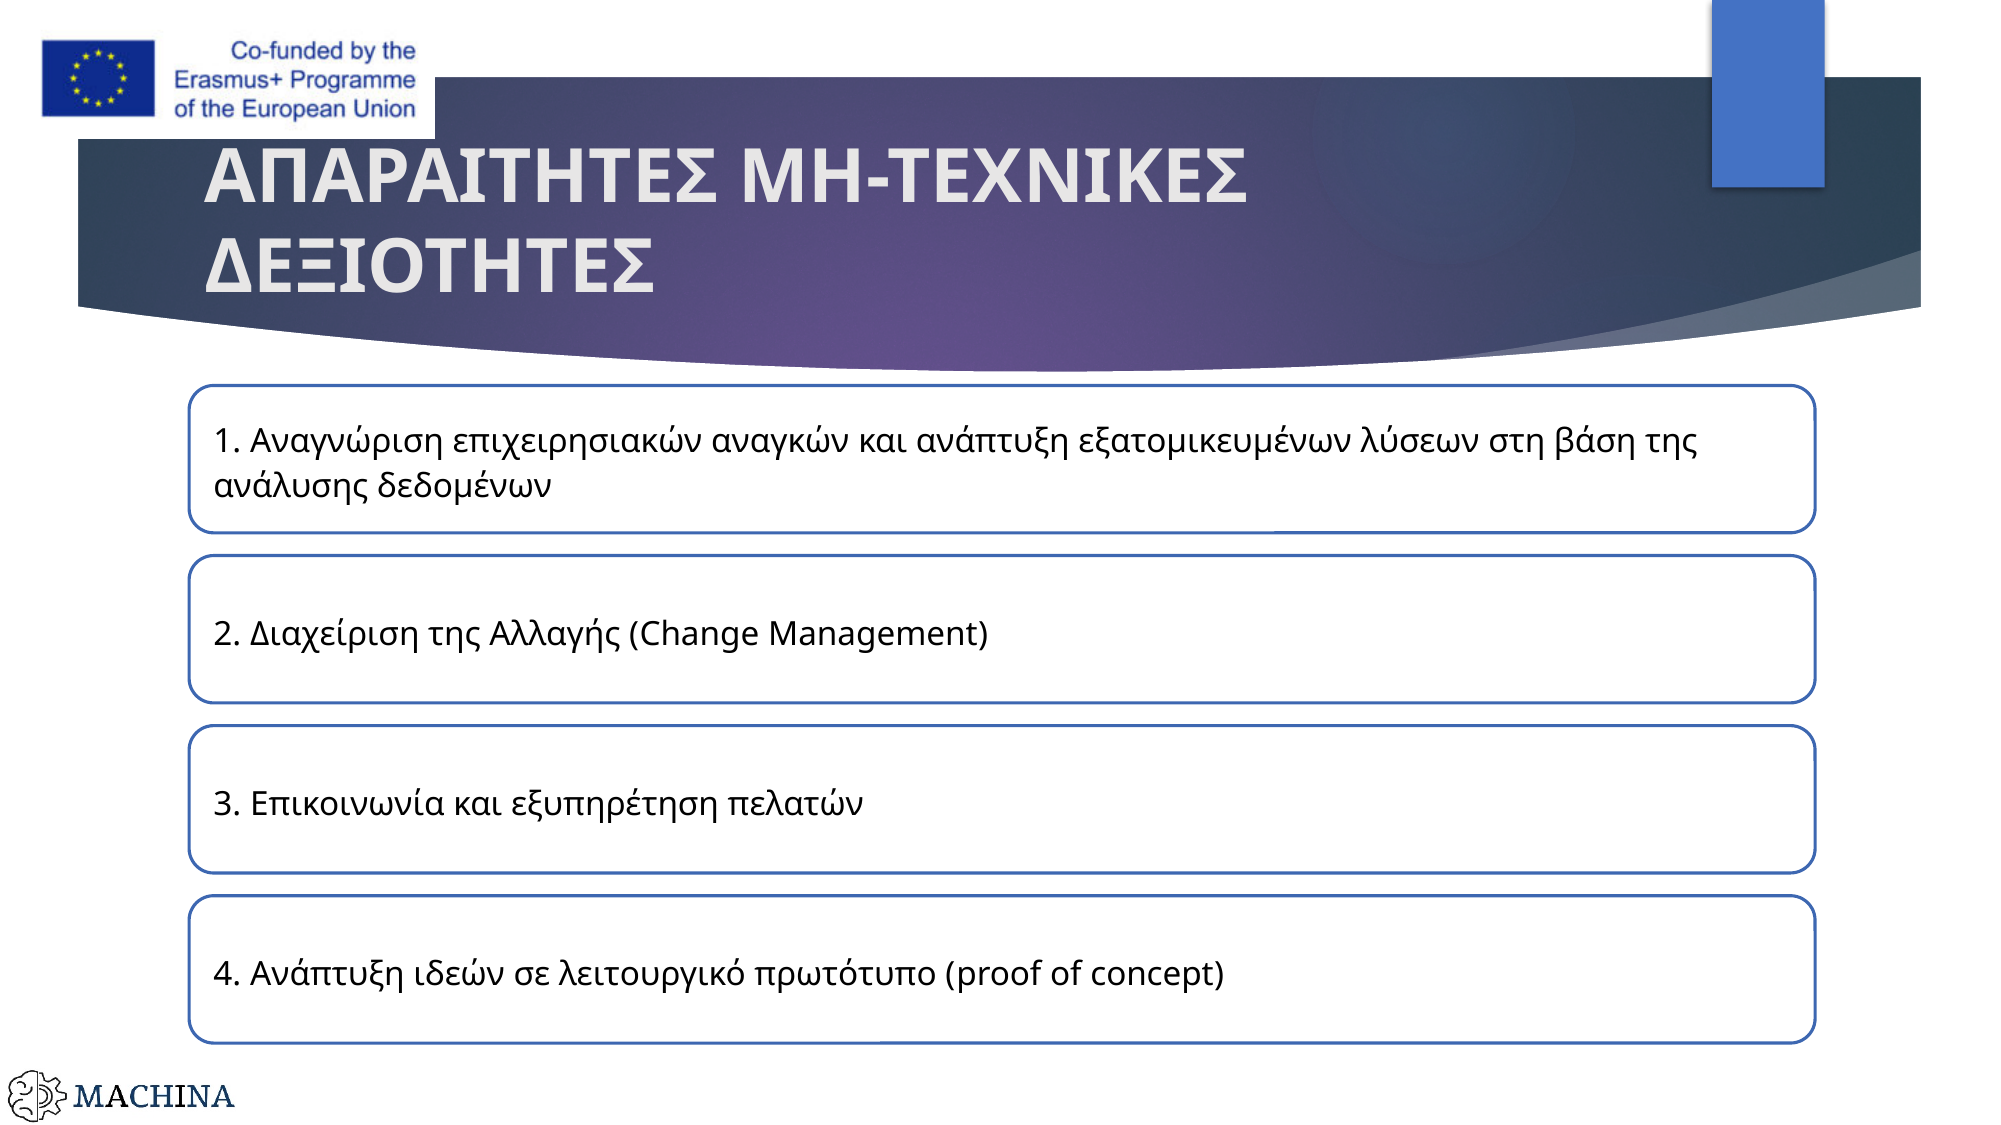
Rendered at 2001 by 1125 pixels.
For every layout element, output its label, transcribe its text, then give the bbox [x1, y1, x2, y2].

title ΑΠΑΡΑΙΤΗΤΕΣ ΜΗ-ΤΕΧΝΙΚΕΣ ΔΕΞΙΟΤΗΤΕΣ [189, 159, 1627, 276]
picture [18, 19, 435, 139]
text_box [188, 380, 1816, 1049]
picture [0, 1062, 237, 1125]
